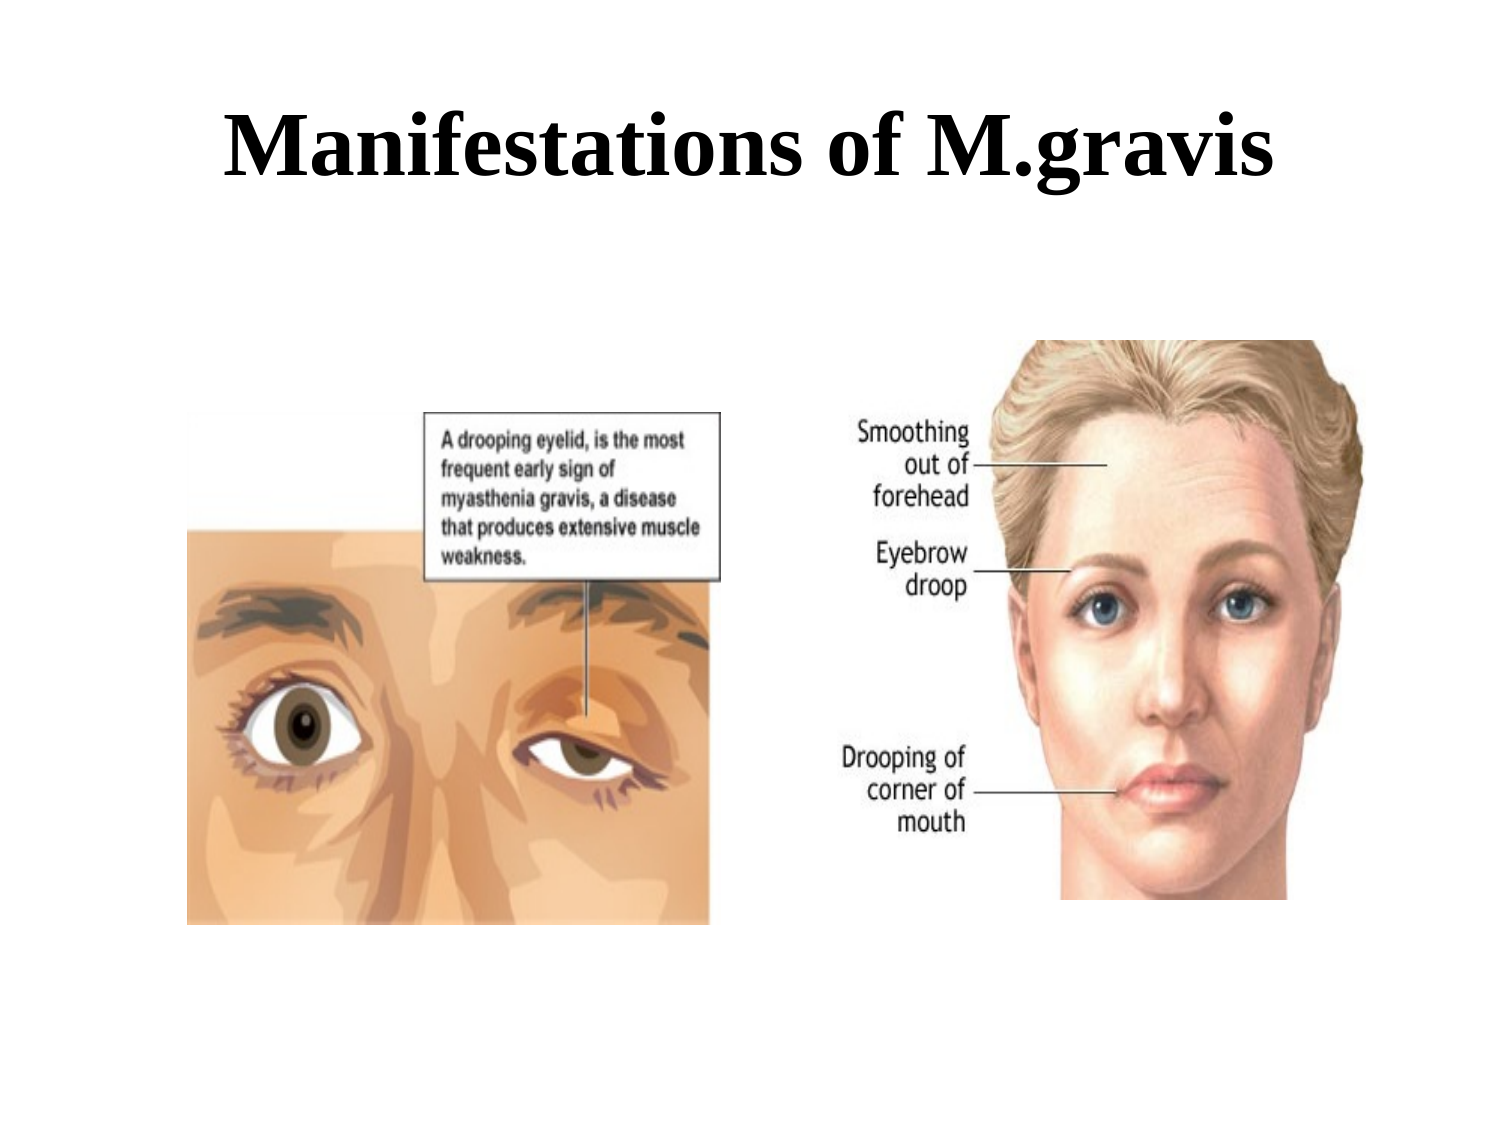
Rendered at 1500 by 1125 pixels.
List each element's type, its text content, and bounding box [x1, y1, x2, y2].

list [187, 412, 721, 926]
picture [837, 340, 1438, 901]
title Manifestations of M.gravis [75, 45, 1425, 233]
